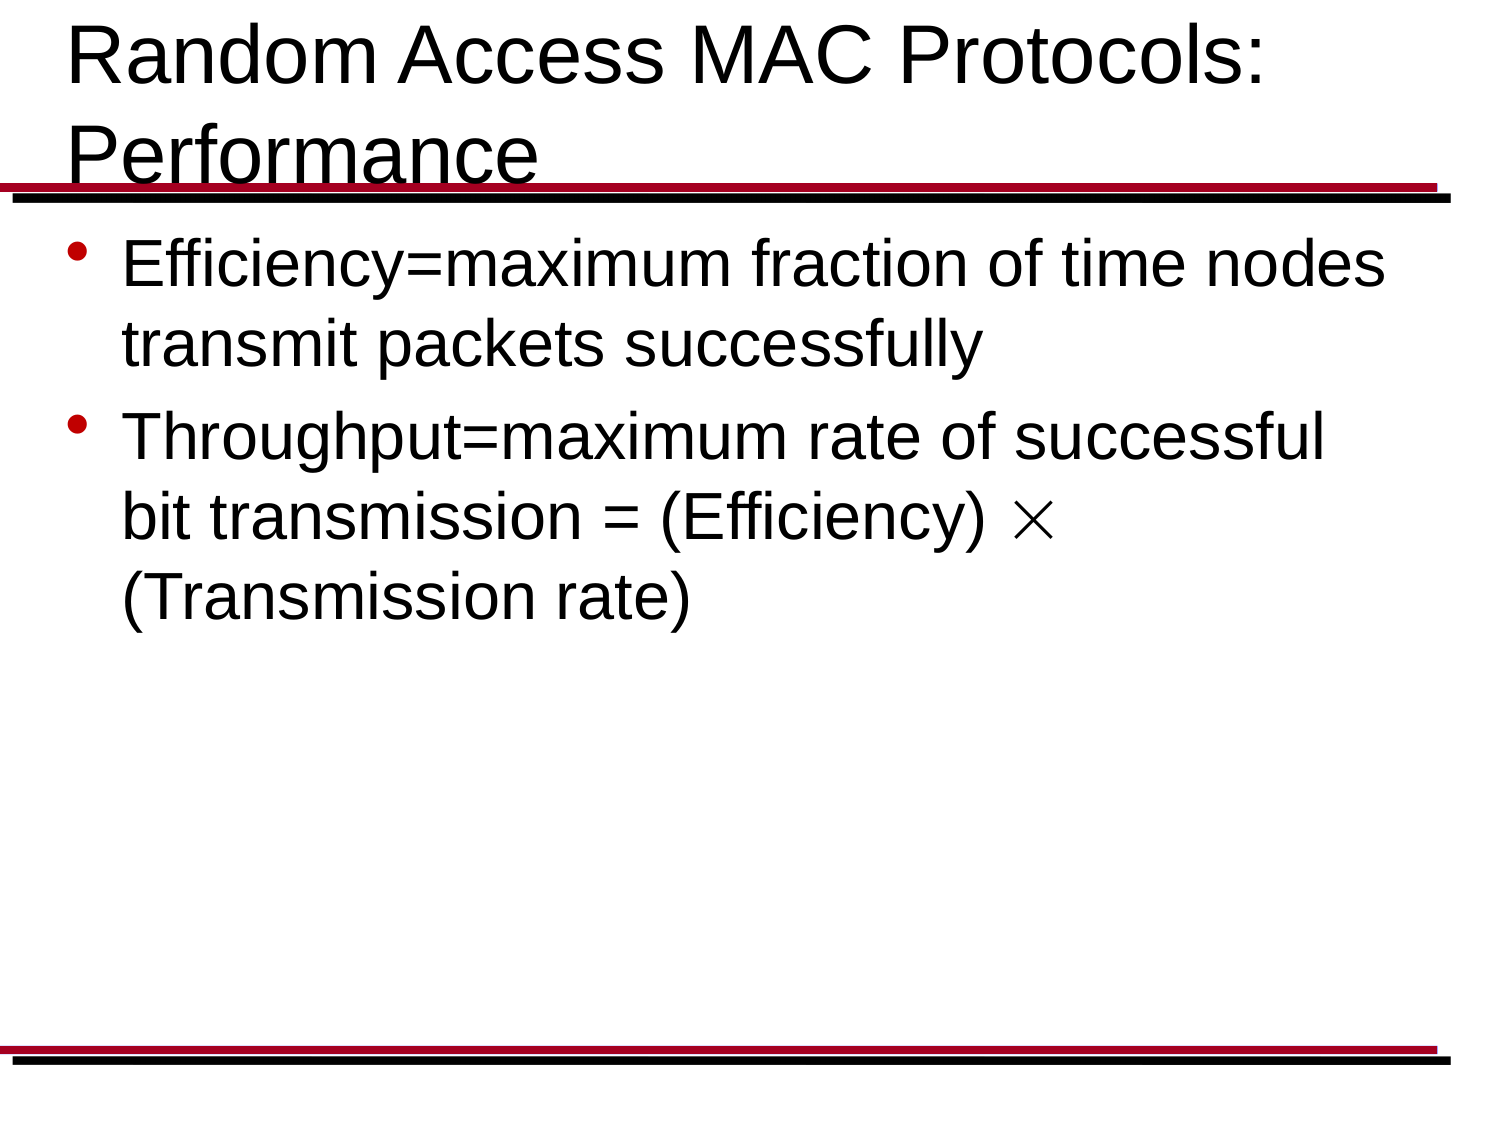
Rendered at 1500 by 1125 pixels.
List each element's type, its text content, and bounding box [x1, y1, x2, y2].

list Efficiency=maximum fraction of time nodes transmit packets successfully Throughput=maximum rate of successful bit transmission = (Efficiency)  (Transmission rate) [50, 212, 1425, 1038]
title Random Access MAC Protocols: Performance [50, 0, 1425, 200]
